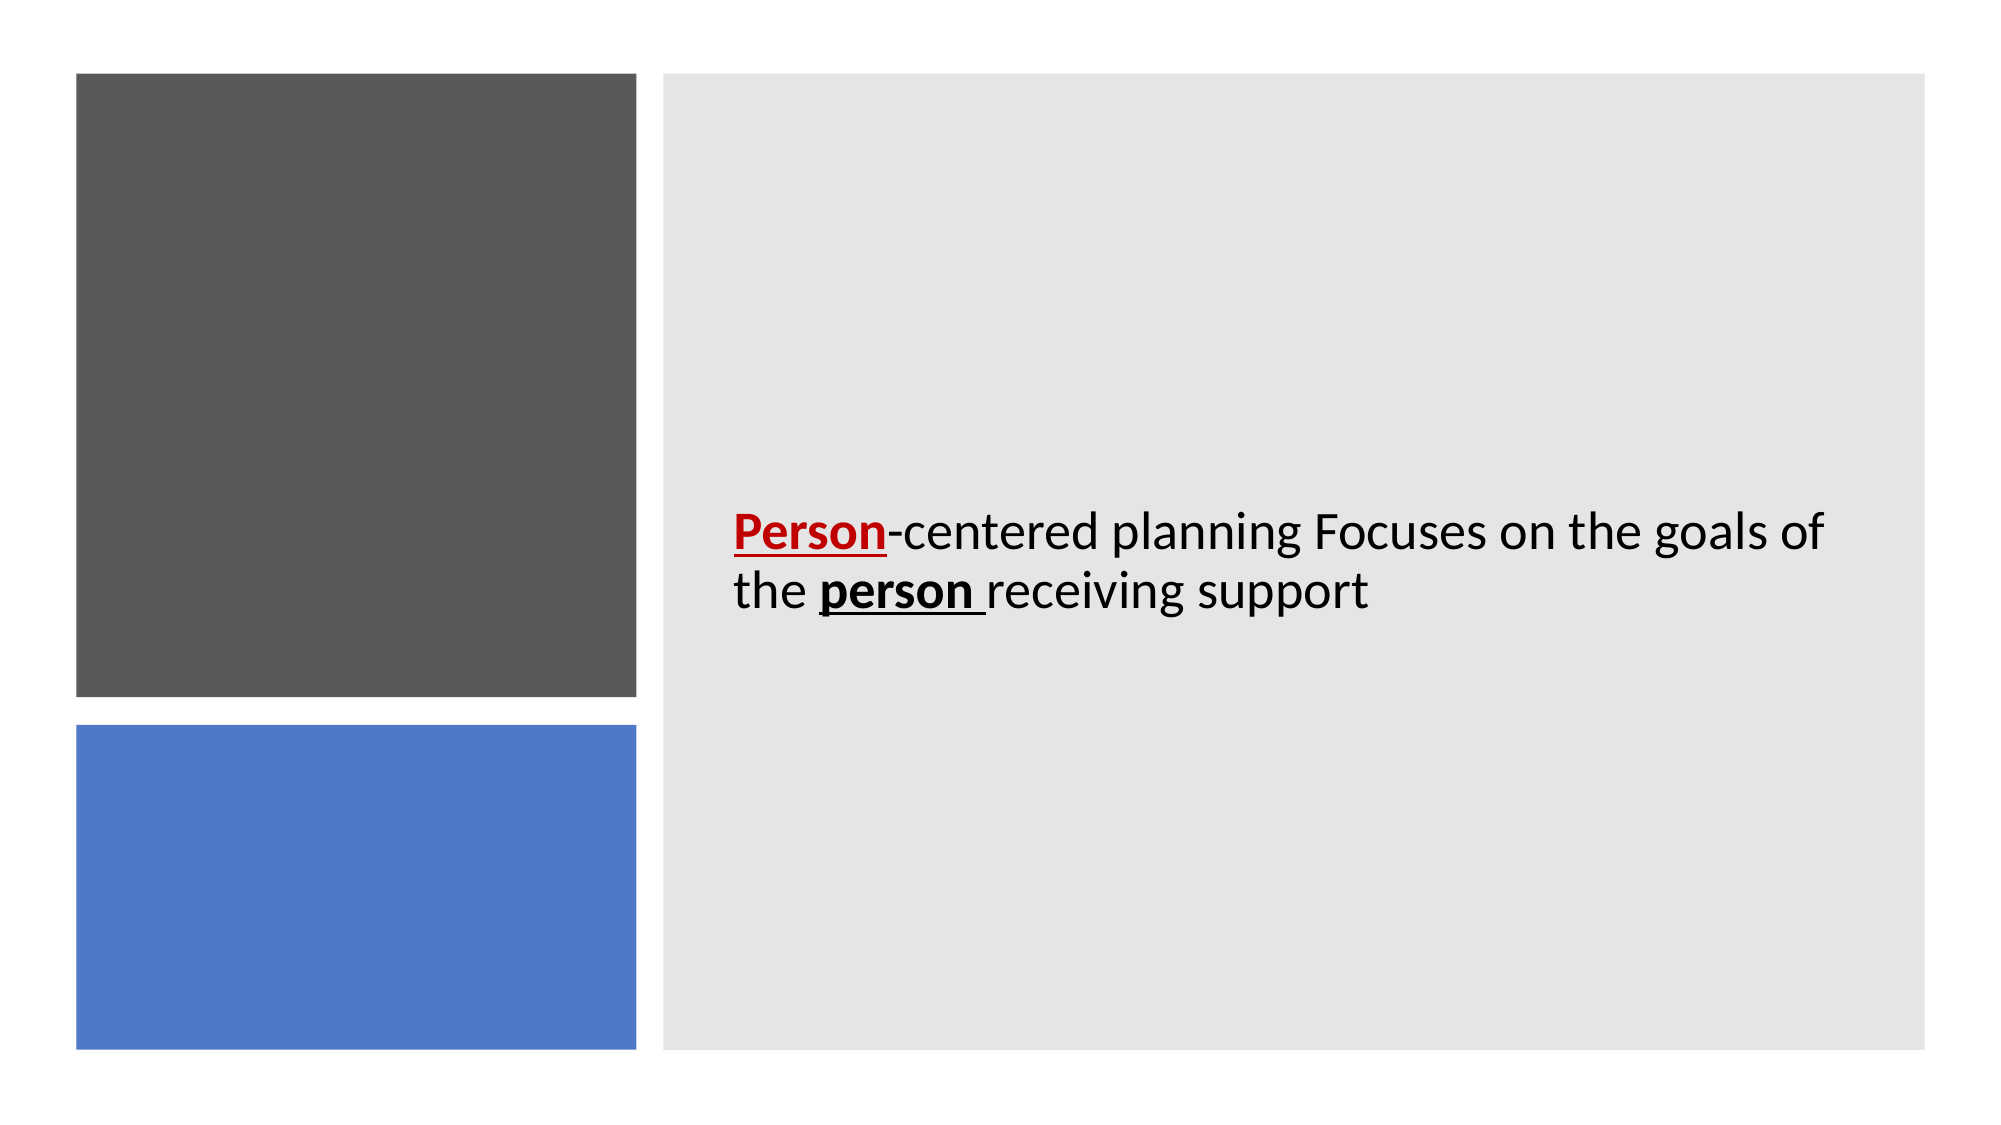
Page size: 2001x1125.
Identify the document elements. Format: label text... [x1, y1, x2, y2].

text_box [75, 72, 637, 698]
text_box [75, 724, 637, 1051]
list Person-centered planning Focuses on the goals of the person receiving support [718, 112, 1873, 1011]
text_box [662, 72, 1926, 1051]
